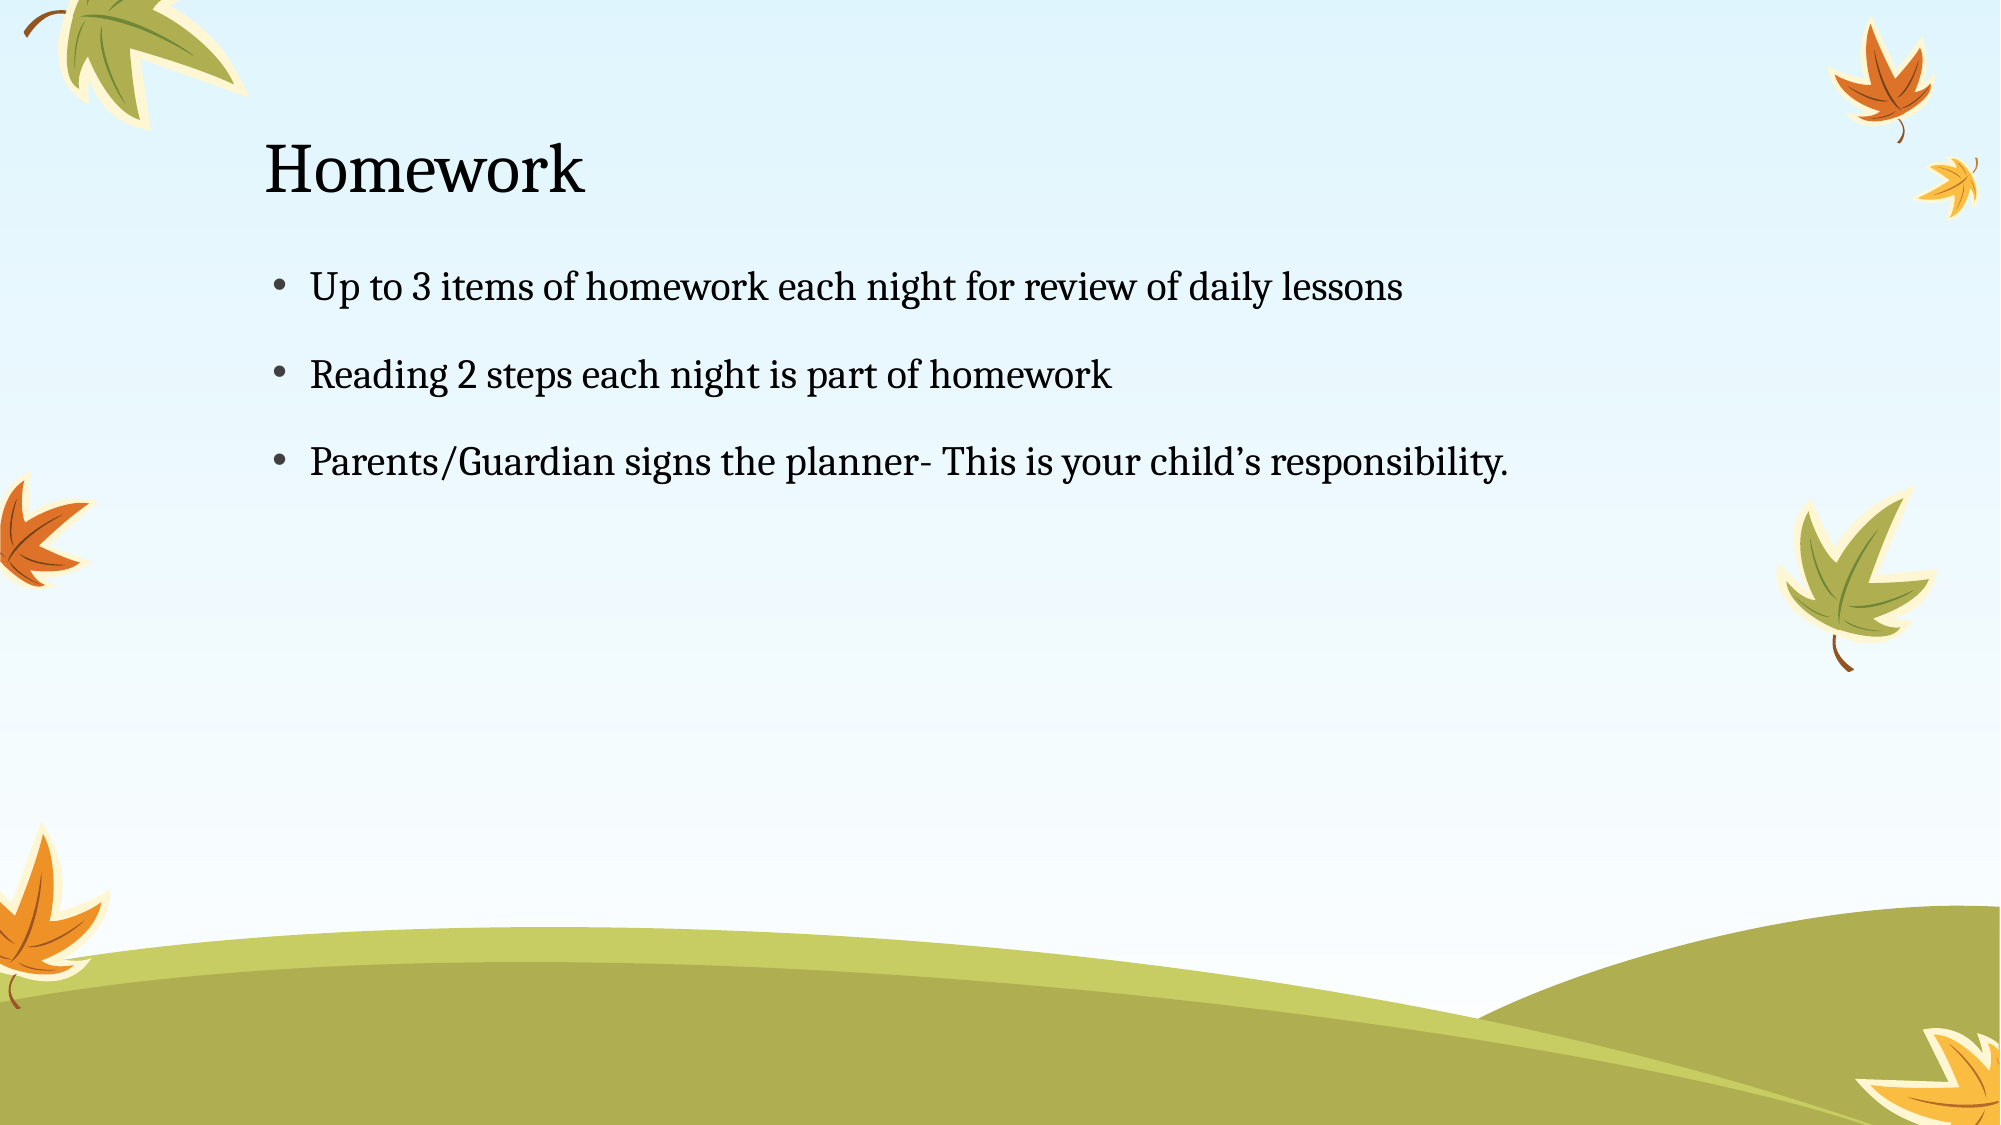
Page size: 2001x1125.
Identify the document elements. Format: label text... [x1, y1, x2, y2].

title Homework [249, 12, 1749, 216]
list Up to 3 items of homework each night for review of daily lessons Reading 2 steps each night is part of homework Parents/Guardian signs the planner- This is your child’s responsibility. [249, 251, 1750, 919]
